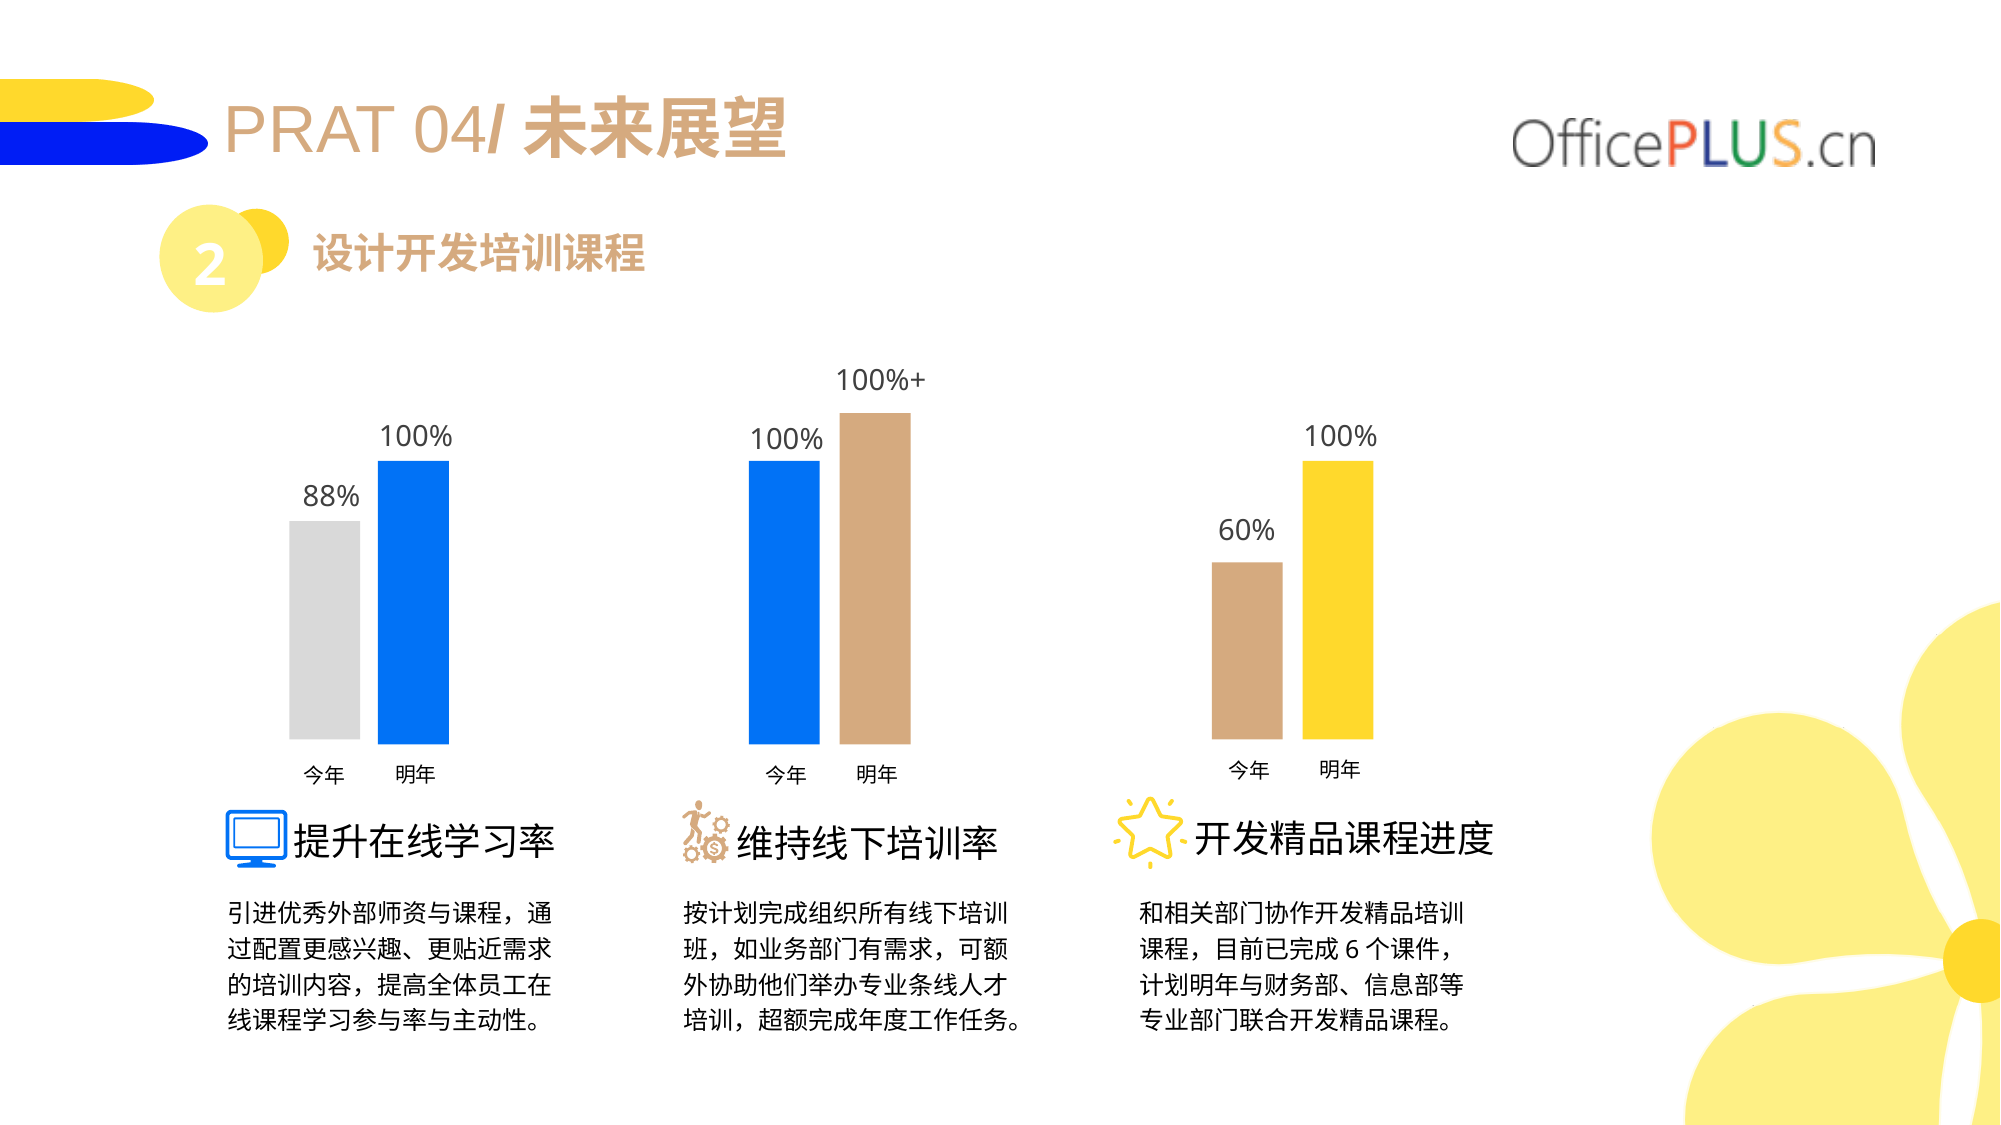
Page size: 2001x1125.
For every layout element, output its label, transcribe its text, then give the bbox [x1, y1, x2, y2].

text_box [682, 800, 711, 846]
text_box 明年 [1287, 749, 1394, 791]
text_box [748, 464, 821, 745]
text_box 60% [1172, 504, 1322, 555]
text_box 100% [340, 409, 491, 461]
text_box 今年 [733, 754, 840, 796]
text_box 按计划完成组织所有线下培训班，如业务部门有需求，可额外协助他们举办专业条线人才培训，超额完成年度工作任务。 [668, 883, 1026, 1042]
text_box [1167, 799, 1174, 806]
text_box 开发精品课程进度 [1177, 807, 1512, 869]
text_box [1148, 861, 1153, 869]
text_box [225, 809, 288, 868]
text_box [288, 520, 361, 740]
text_box 2 [178, 219, 293, 306]
text_box [1179, 838, 1188, 844]
text_box [1113, 838, 1121, 844]
text_box [1211, 561, 1284, 740]
text_box 明年 [824, 754, 931, 795]
text_box [158, 203, 247, 301]
text_box PRAT 04/未来展望 [208, 78, 1156, 175]
text_box [1301, 461, 1374, 741]
text_box [839, 412, 912, 745]
text_box 明年 [362, 754, 469, 795]
text_box [377, 461, 450, 745]
text_box 88% [278, 469, 385, 520]
text_box 维持线下培训率 [718, 812, 1018, 874]
text_box 100%+ [805, 353, 956, 405]
text_box [1117, 796, 1184, 860]
text_box 今年 [1196, 750, 1287, 791]
text_box 设计开发培训课程 [247, 218, 723, 285]
text_box 100% [1265, 409, 1416, 461]
text_box 提升在线学习率 [201, 810, 648, 872]
text_box [1126, 799, 1133, 806]
text_box 100% [711, 413, 862, 464]
text_box 引进优秀外部师资与课程，通过配置更感兴趣、更贴近需求的培训内容，提高全体员工在线课程学习参与率与主动性。 [213, 883, 570, 1042]
text_box 和相关部门协作开发精品培训课程，目前已完成6个课件，计划明年与财务部、信息部等专业部门联合开发精品课程。 [1124, 883, 1480, 1042]
text_box 今年 [271, 754, 378, 796]
text_box [682, 815, 730, 864]
text_box [186, 306, 240, 314]
text_box [239, 207, 281, 218]
picture [0, 79, 2000, 1125]
